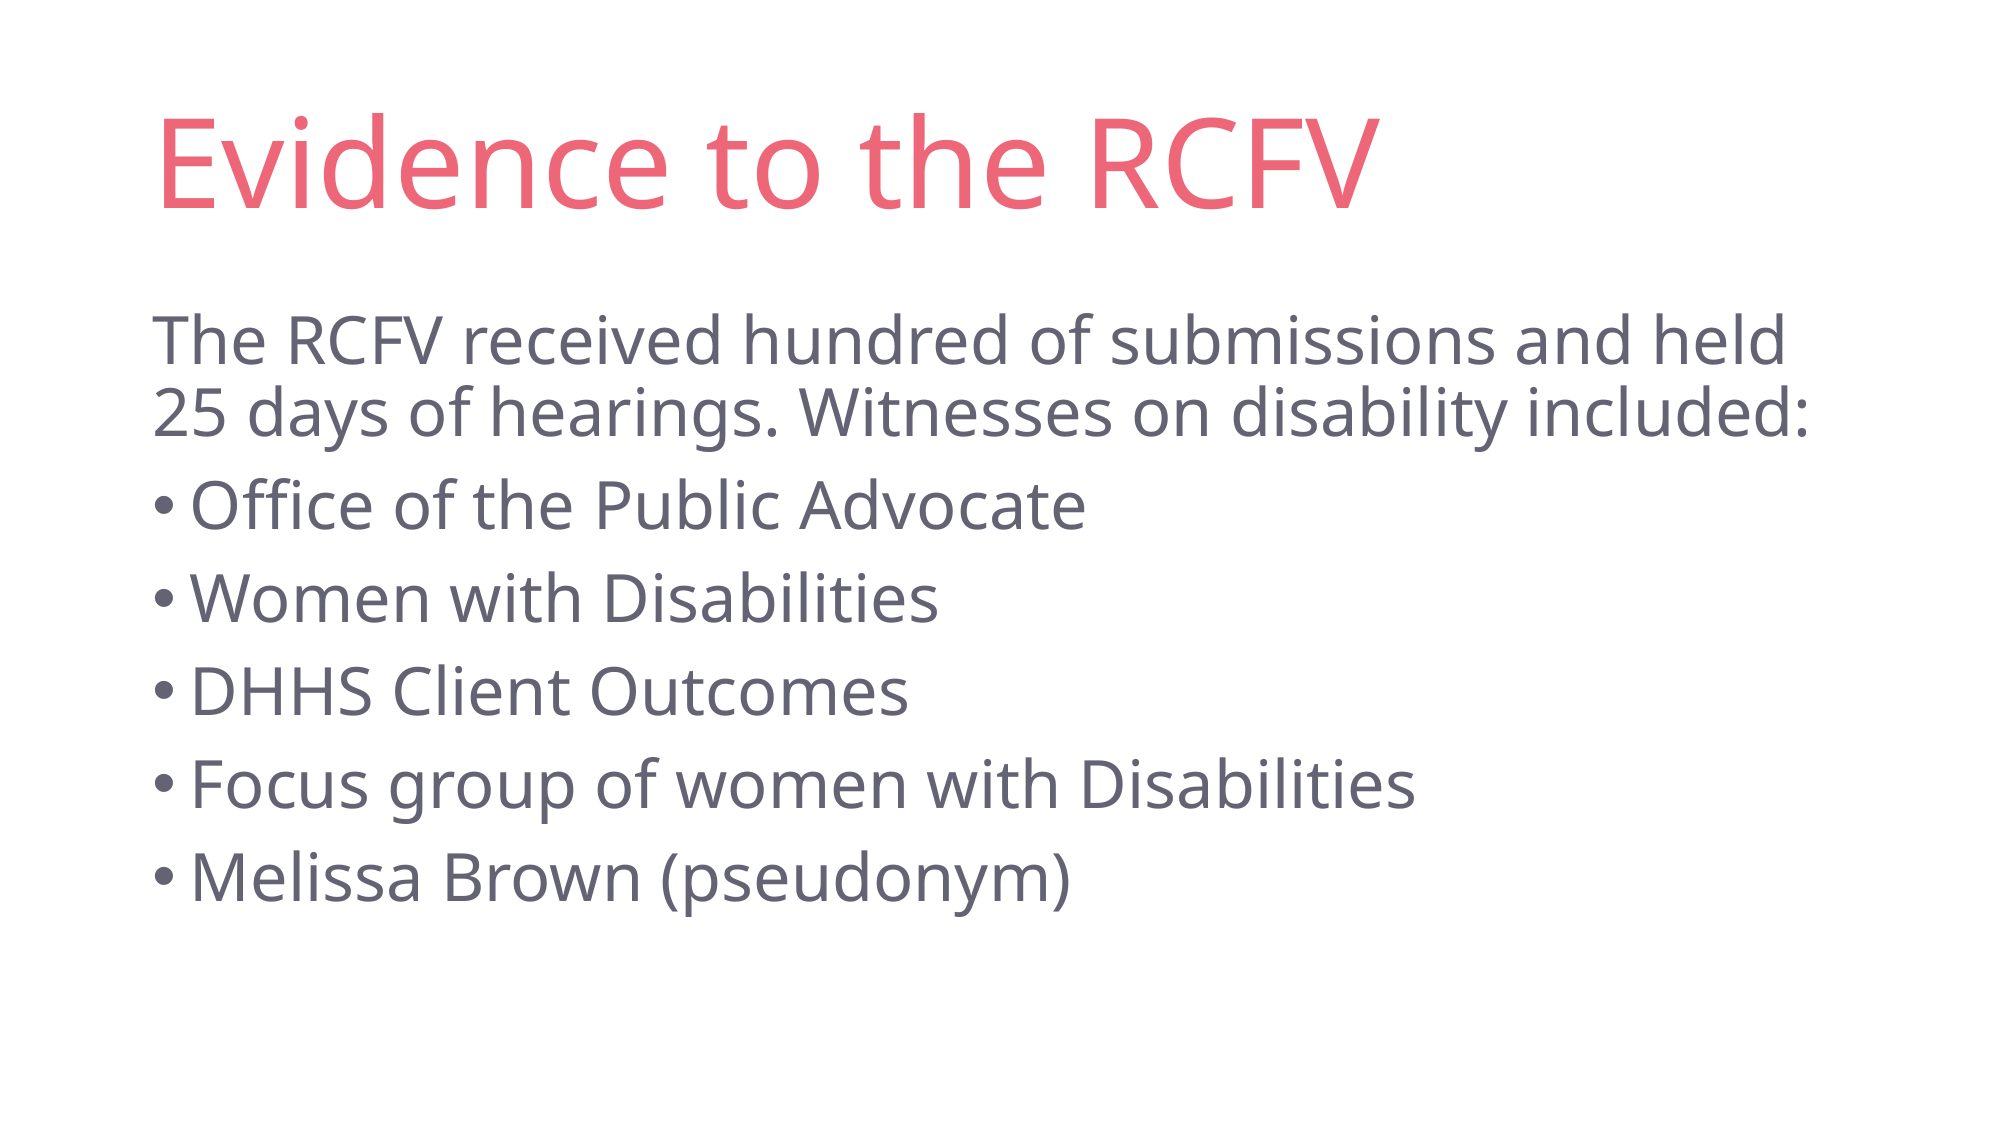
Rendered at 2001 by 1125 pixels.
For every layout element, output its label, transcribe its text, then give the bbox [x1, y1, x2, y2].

title Evidence to the RCFV [137, 59, 1863, 278]
list The RCFV received hundred of submissions and held 25 days of hearings. Witnesses on disability included: Office of the Public Advocate Women with Disabilities DHHS Client Outcomes Focus group of women with Disabilities Melissa Brown (pseudonym) [137, 299, 1863, 1014]
